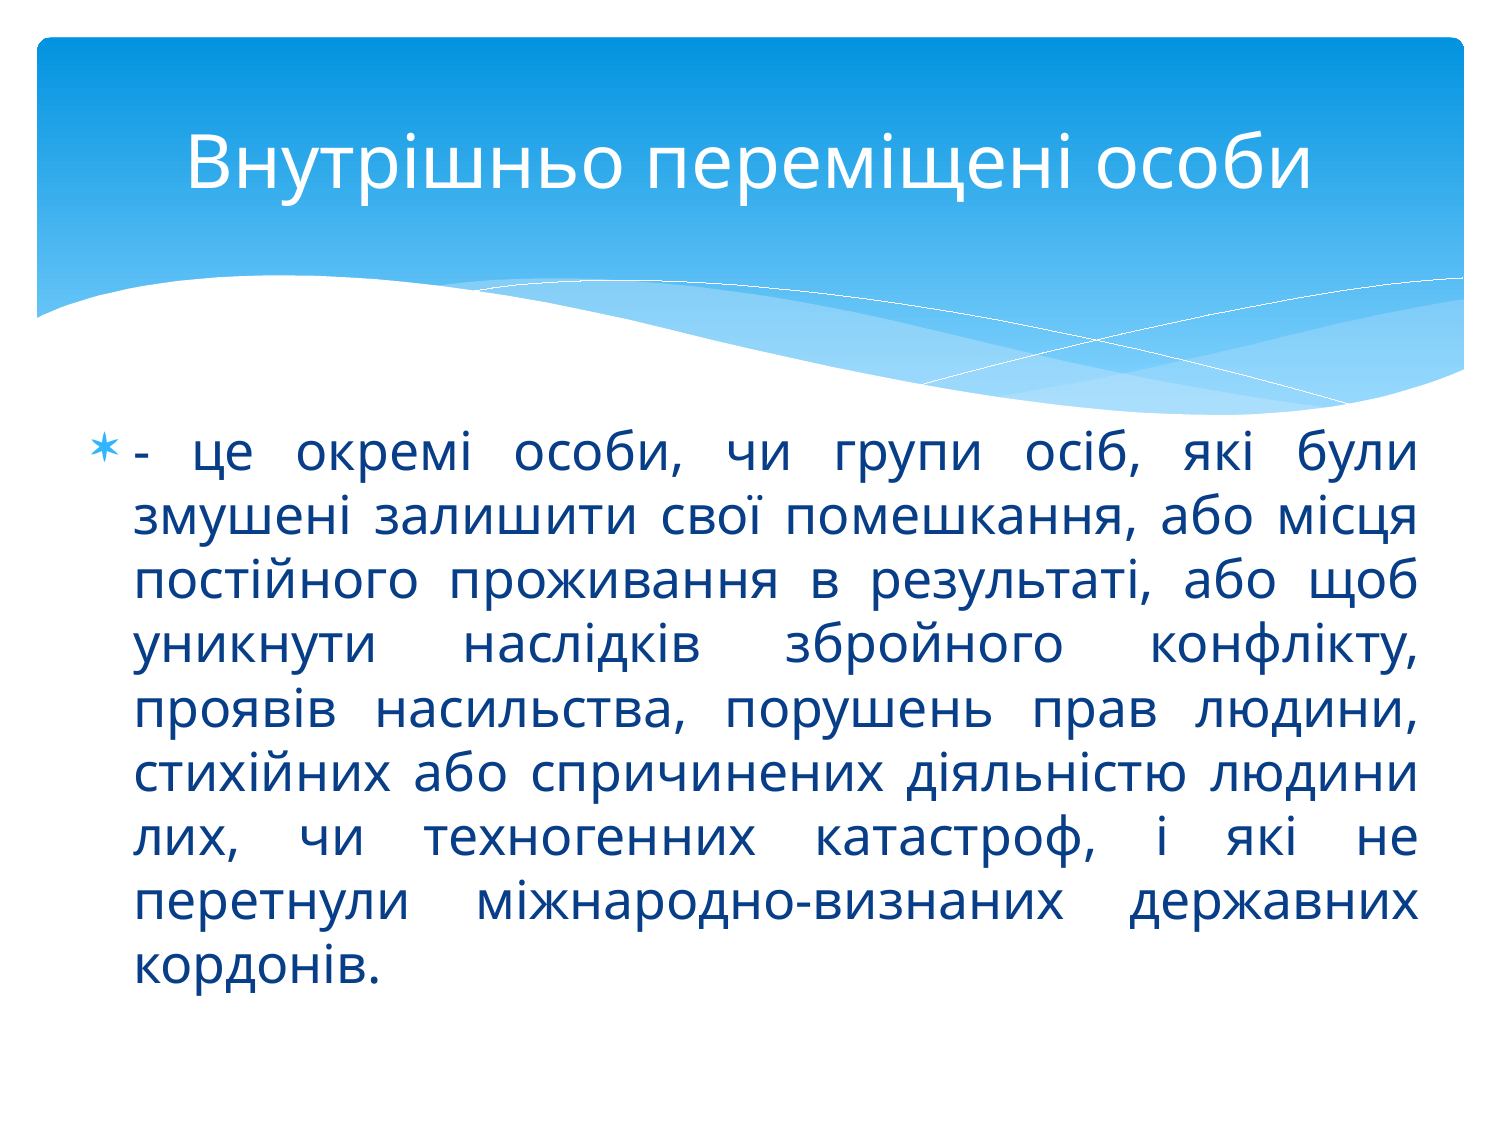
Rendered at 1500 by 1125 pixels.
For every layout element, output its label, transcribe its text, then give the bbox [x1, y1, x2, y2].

title Внутрішньо переміщені особи [75, 55, 1425, 261]
list - це окремі особи, чи групи осіб, які були змушені залишити свої помешкання, або місця постійного проживання в результаті, або щоб уникнути наслідків збройного конфлікту, проявів насильства, порушень прав людини, стихійних або спричинених діяльністю людини лих, чи техногенних катастроф, і які не перетнули міжнародно-визнаних державних кордонів. [76, 408, 1436, 1005]
